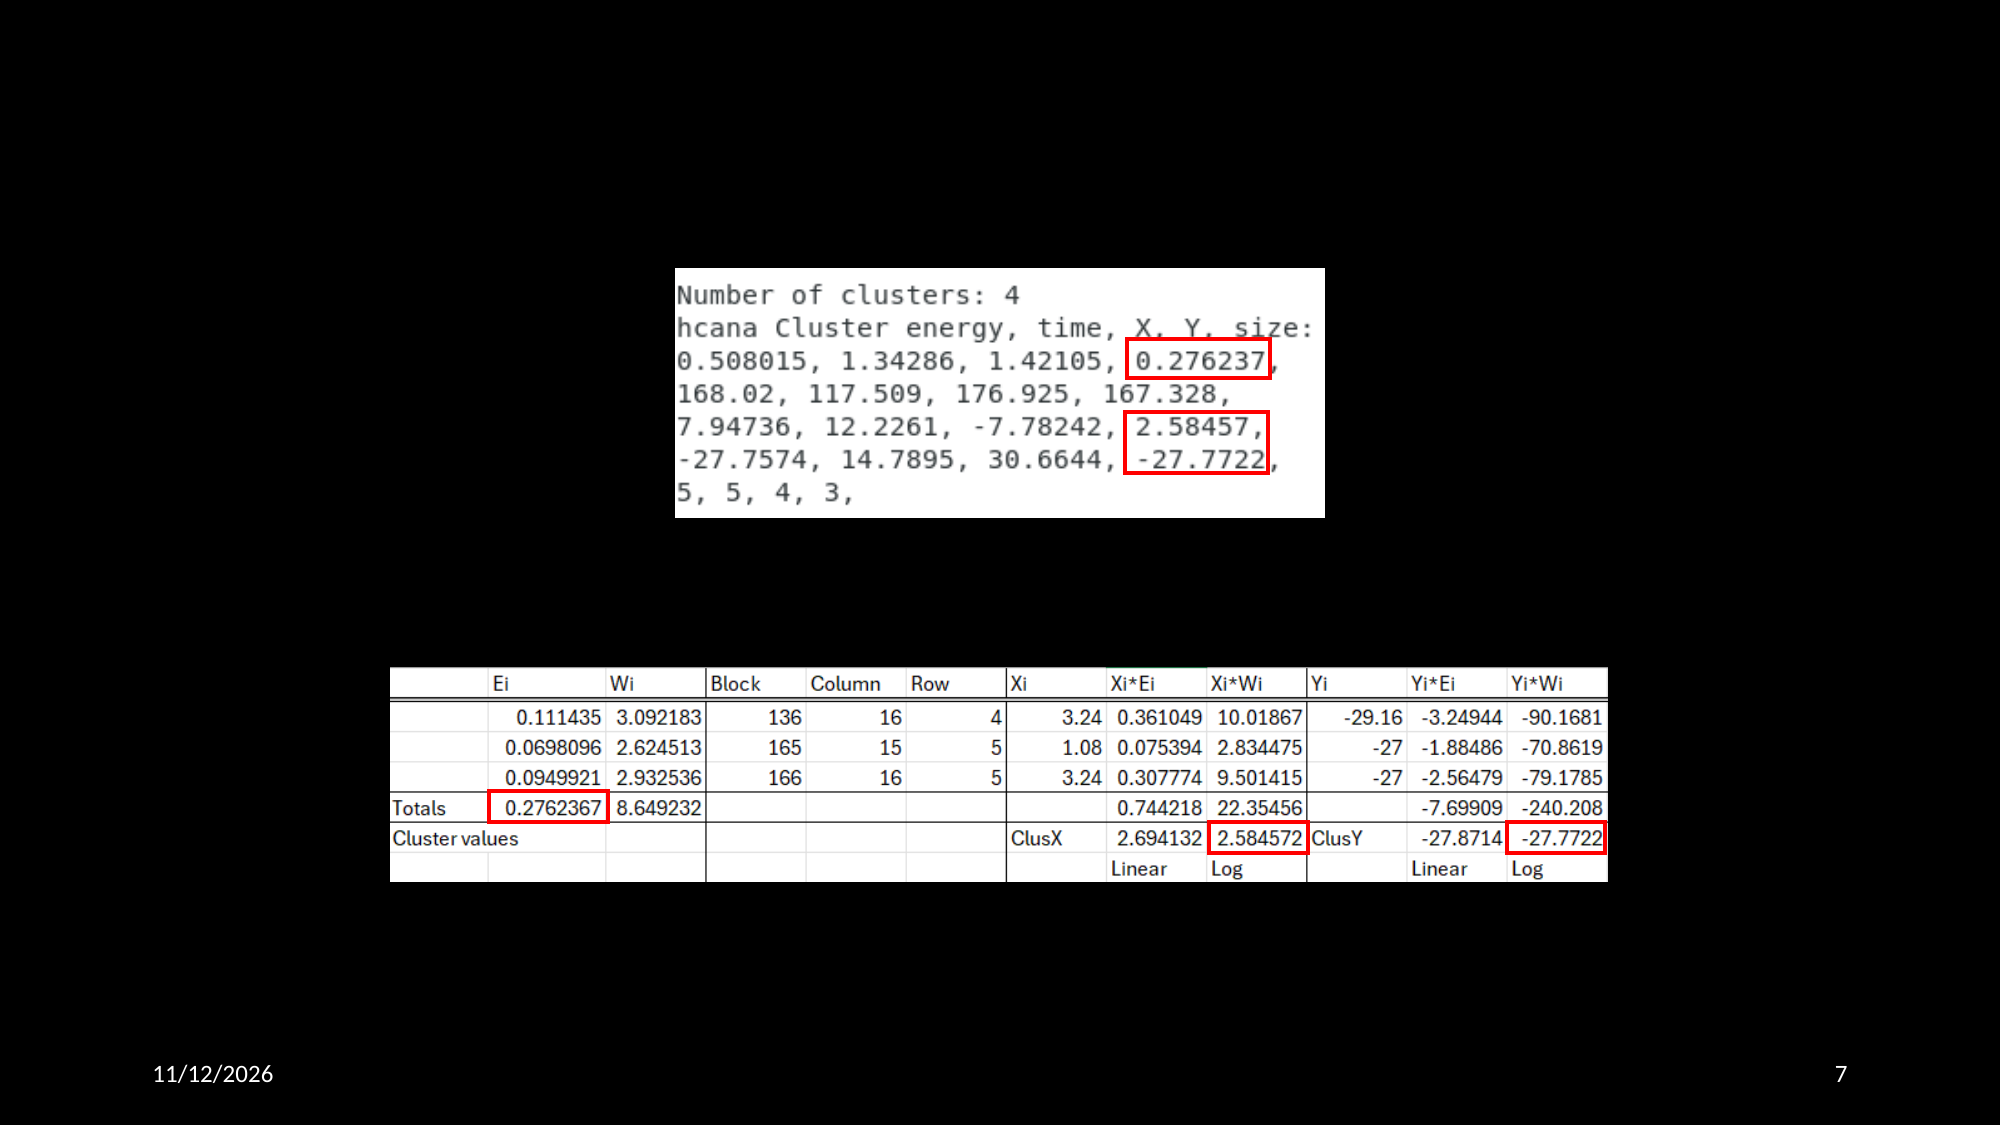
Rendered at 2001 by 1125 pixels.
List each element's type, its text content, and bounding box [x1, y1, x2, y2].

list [675, 268, 1325, 518]
slide_number 7 [1412, 1042, 1863, 1103]
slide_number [137, 1042, 588, 1103]
picture [390, 667, 1608, 882]
